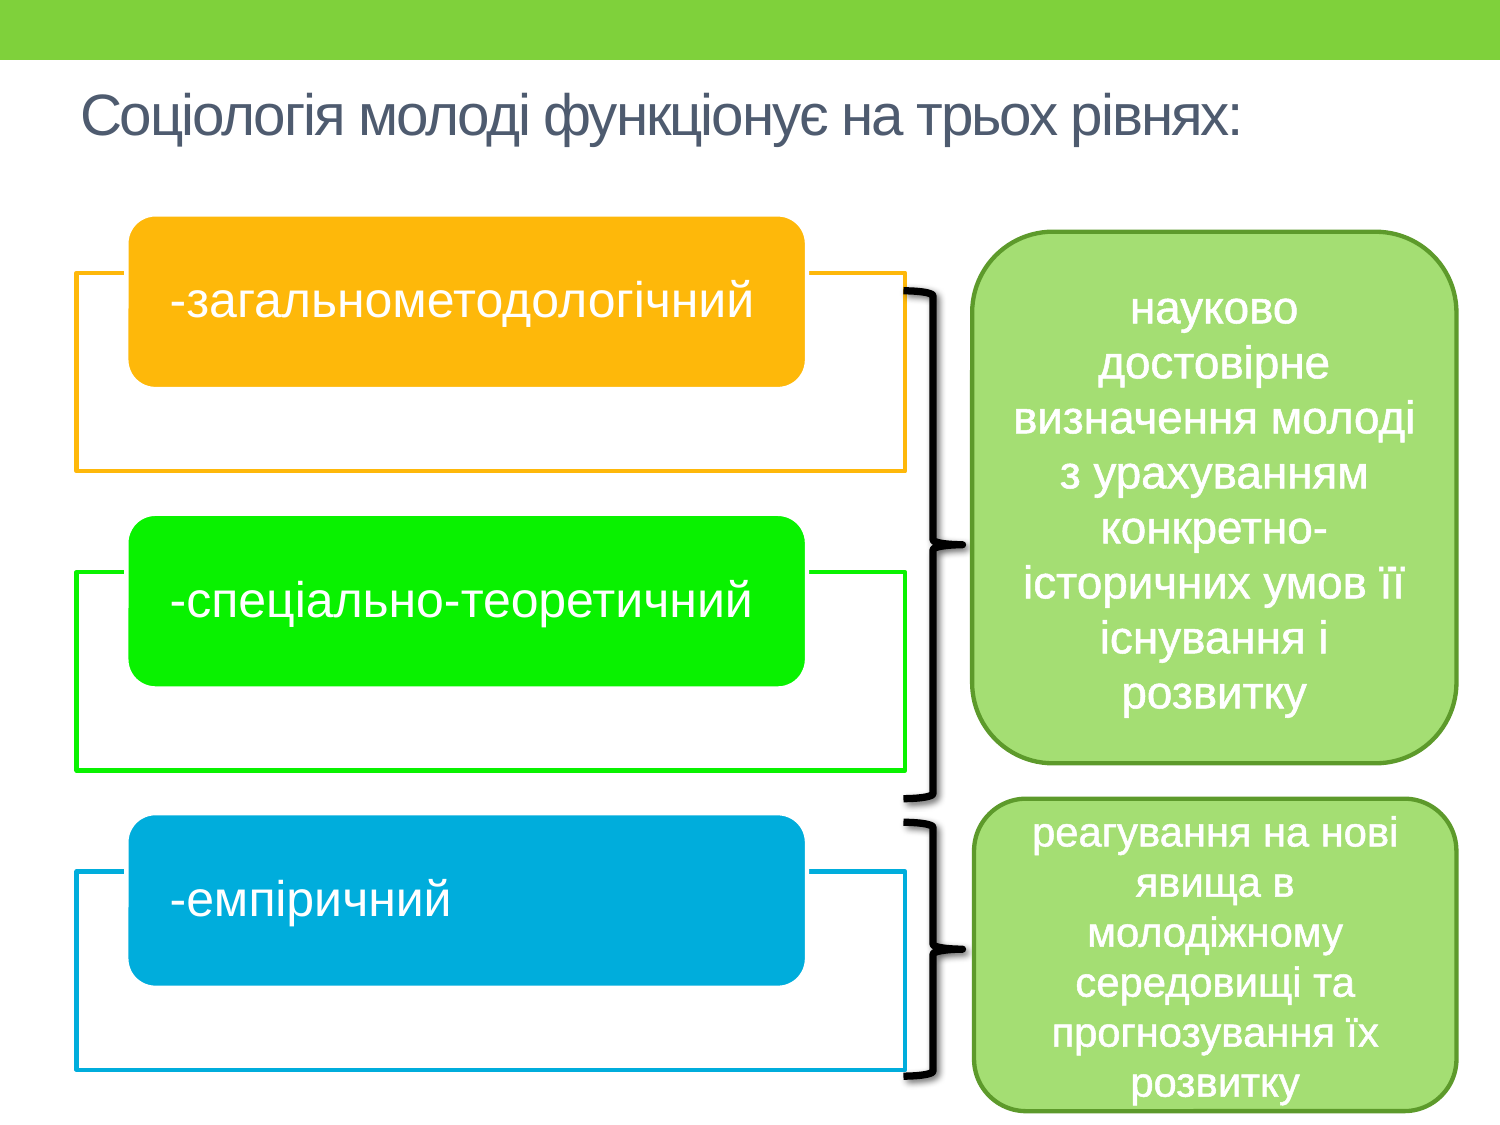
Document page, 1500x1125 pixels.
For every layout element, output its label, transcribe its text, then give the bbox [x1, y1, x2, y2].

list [76, 207, 1071, 1077]
text_box науково достовірне визначення молоді з урахуванням конкретно-історичних умов її існування і розвитку [1078, 229, 1459, 766]
title Соціологія молоді функціонує на трьох рівнях: [64, 30, 1415, 194]
text_box реагування на нові явища в молодіжному середовищі та прогнозування їх розвитку [979, 796, 1459, 1114]
